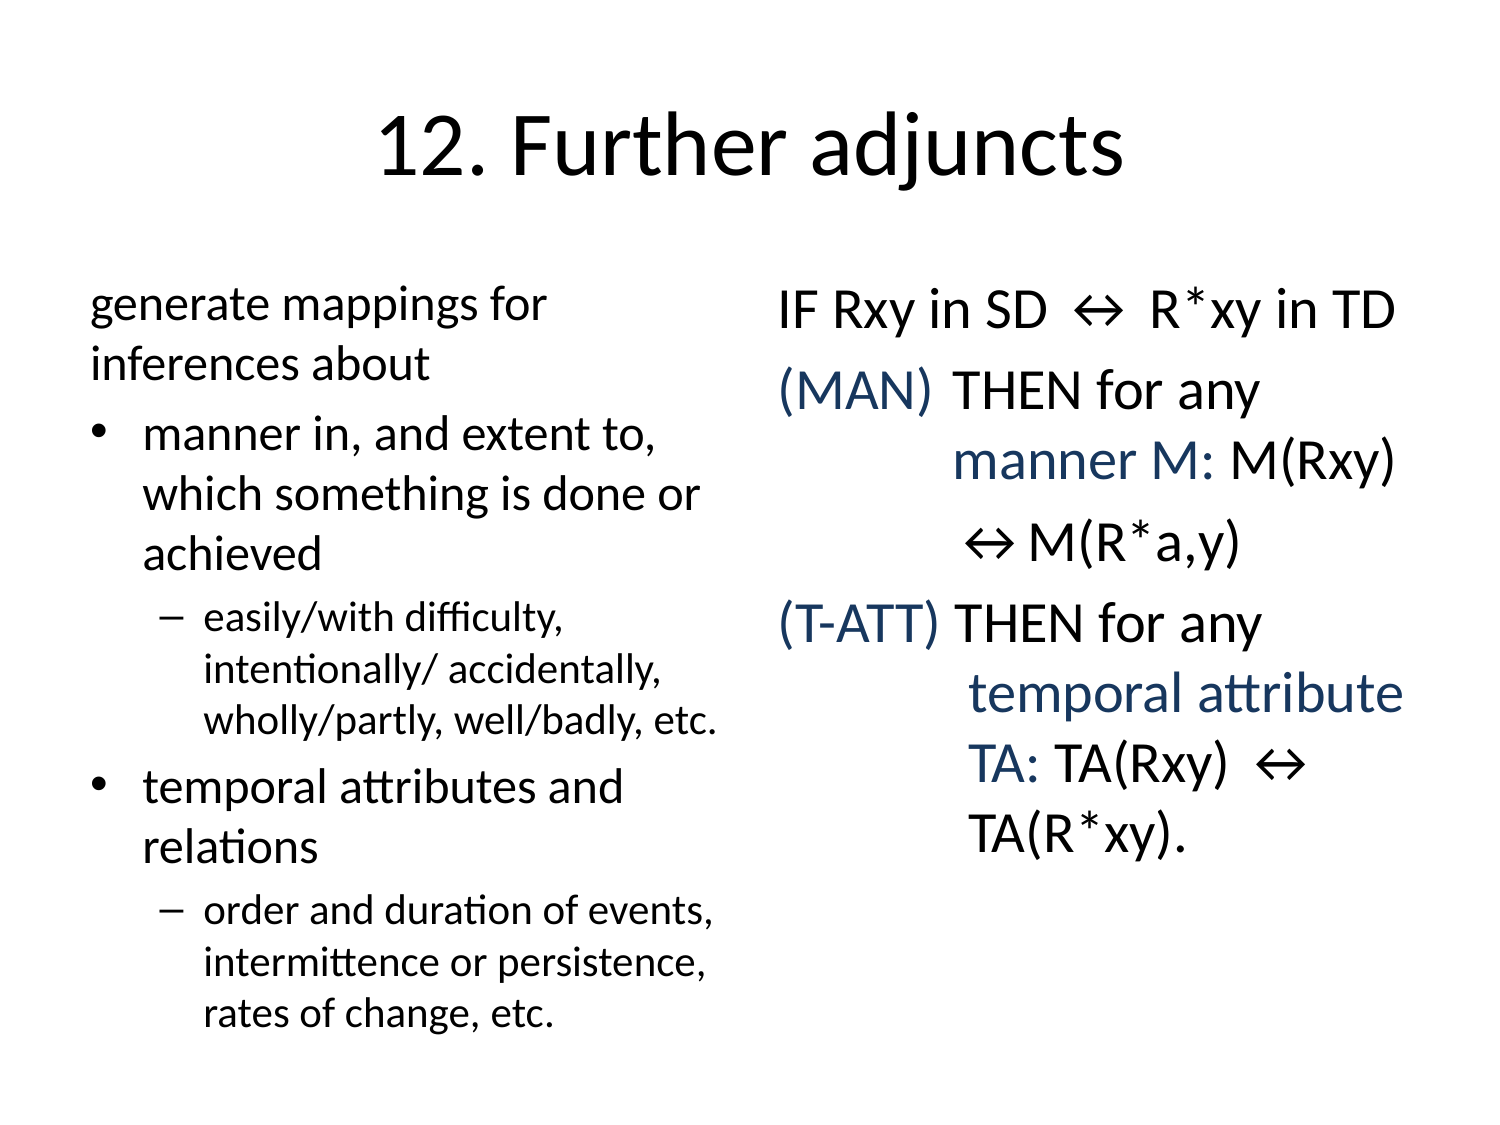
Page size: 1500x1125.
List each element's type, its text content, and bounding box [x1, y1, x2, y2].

list generate mappings for inferences about manner in, and extent to, which something is done or achieved easily/with difficulty, intentionally/ accidentally, wholly/partly, well/badly, etc. temporal attributes and relations order and duration of events, intermittence or persistence, rates of change, etc. [75, 262, 738, 1059]
list IF Rxy in SD ↔ R*xy in TD (MAN) THEN for any manner M: M(Rxy) ↔M(R*a,y) (T-ATT) THEN for any temporal attribute TA: TA(Rxy) ↔ TA(R*xy). [762, 262, 1425, 1024]
title 12. Further adjuncts [75, 45, 1425, 233]
